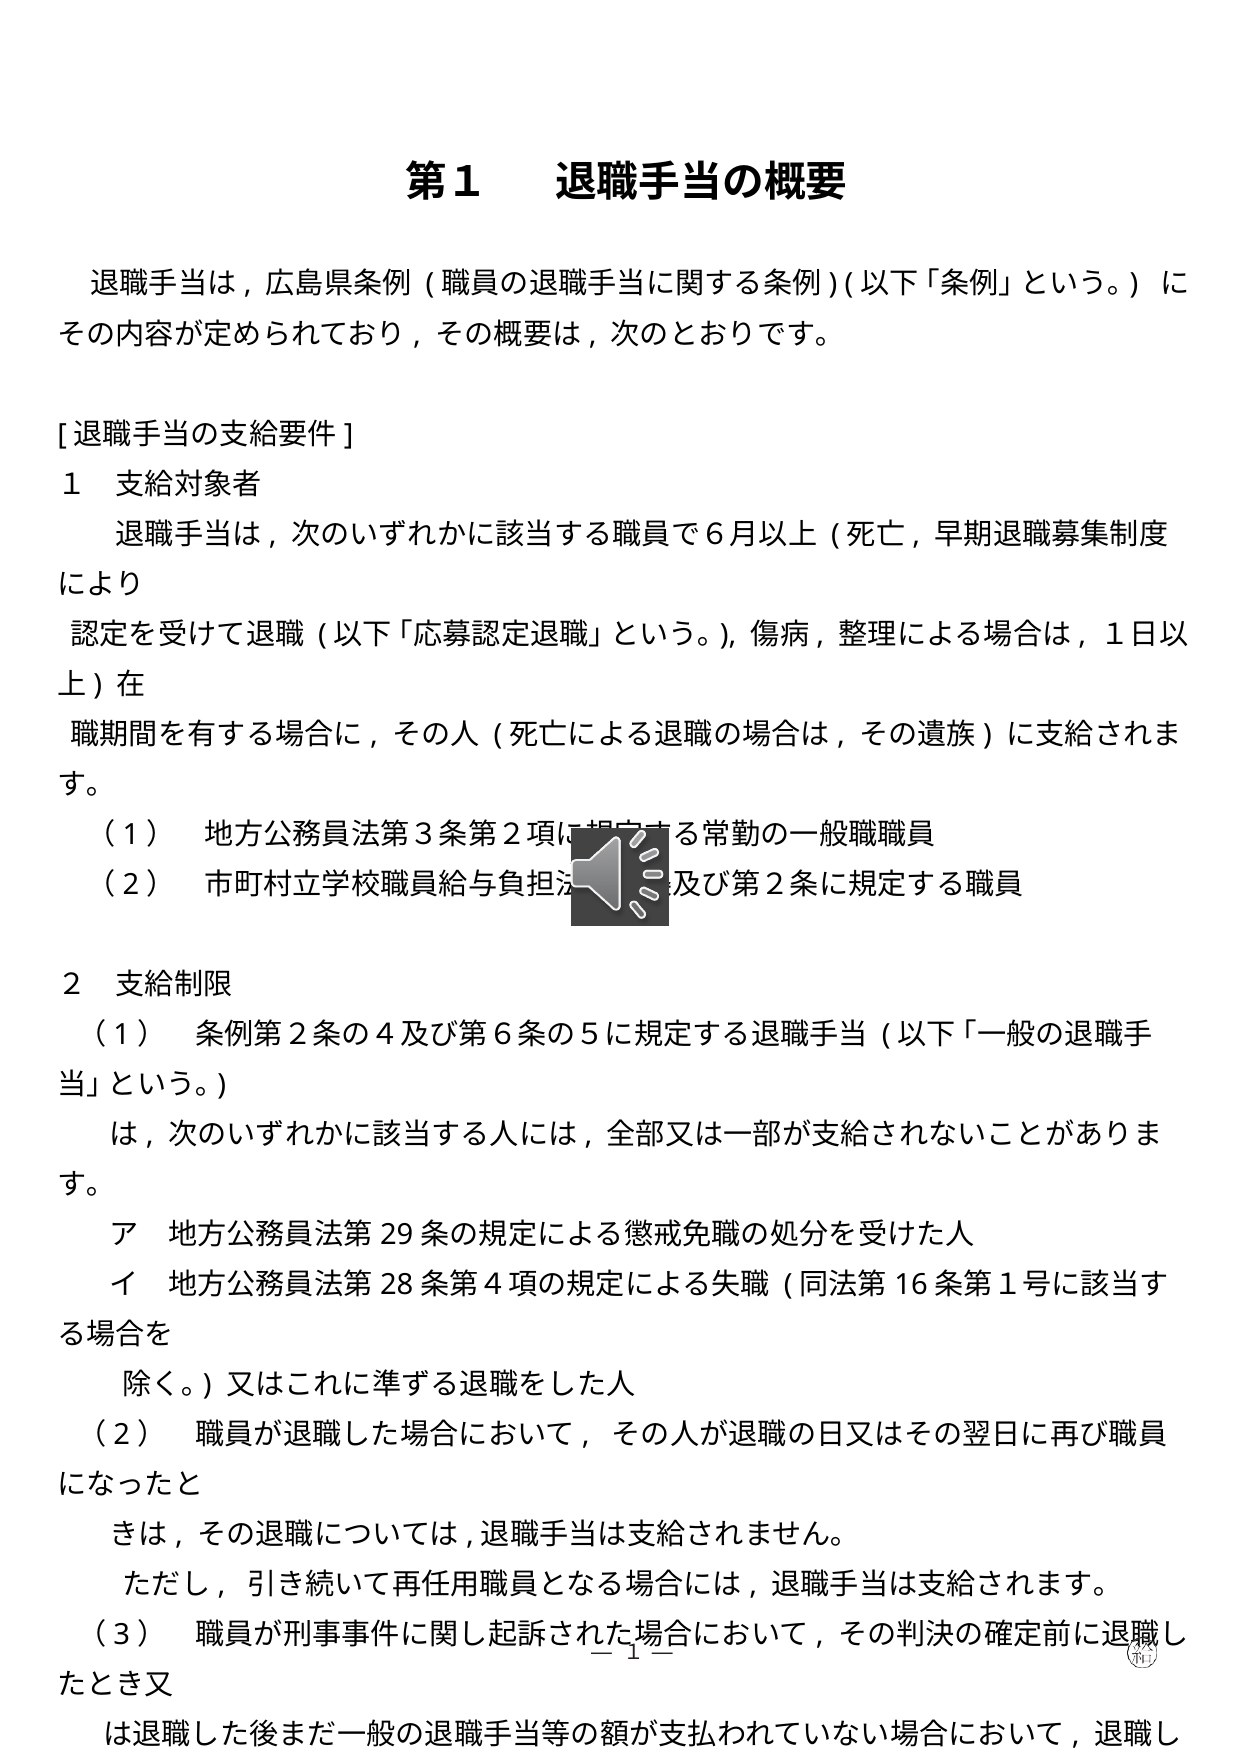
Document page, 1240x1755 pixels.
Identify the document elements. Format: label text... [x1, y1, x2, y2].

slide_number ― １ ― [589, 1639, 677, 1755]
text_box 第１ 退職手当の概要 退職手当は, 広島県条例 (職員の退職手当に関する条例) (以下 ｢条例｣ という｡) にその内容が定められており, その概要は, 次のとおりです｡ [退職手当の支給要件] １ 支給対象者 退職手当は, 次のいずれかに該当する職員で６月以上 (死亡, 早期退職募集制度により 認定を受けて退職 (以下 ｢応募認定退職｣ という｡), 傷病, 整理による場合は, １日以上) 在 職期間を有する場合に, その人 (死亡による退職の場合は, その遺族) に支給されます｡ （1） 地方公務員法第３条第２項に規定する常勤の一般職職員 （2） 市町村立学校職員給与負担法第１条及び第２条に規定する職員 ２ 支給制限 （1） 条例第２条の４及び第６条の５に規定する退職手当 (以下 ｢一般の退職手当｣ という｡) は, 次のいずれかに該当する人には, 全部又は一部が支給されないことがあります｡ ア 地方公務員法第29条の規定による懲戒免職の処分を受けた人 イ 地方公務員法第28条第４項の規定による失職 (同法第16条第１号に該当する場合を 除く｡) 又はこれに準ずる退職をした人 （2） 職員が退職した場合において, その人が退職の日又はその翌日に再び職員になったと きは, その退職については,退職手当は支給されません｡ ただし, 引き続いて再任用職員となる場合には, 退職手当は支給されます｡ （3） 職員が刑事事件に関し起訴された場合において, その判決の確定前に退職したとき又 は退職した後まだ一般の退職手当等の額が支払われていない場合において, 退職した人 が在職期間中の行為に係る刑事事件に関し起訴されたときは,一般の退職手当等の支払 が差し止められます｡ ただし, 禁固以上の刑に処されなかったときは, 退職手当は支給されます｡ [57, 152, 1196, 1755]
picture [1126, 1637, 1157, 1668]
picture [569, 826, 670, 928]
